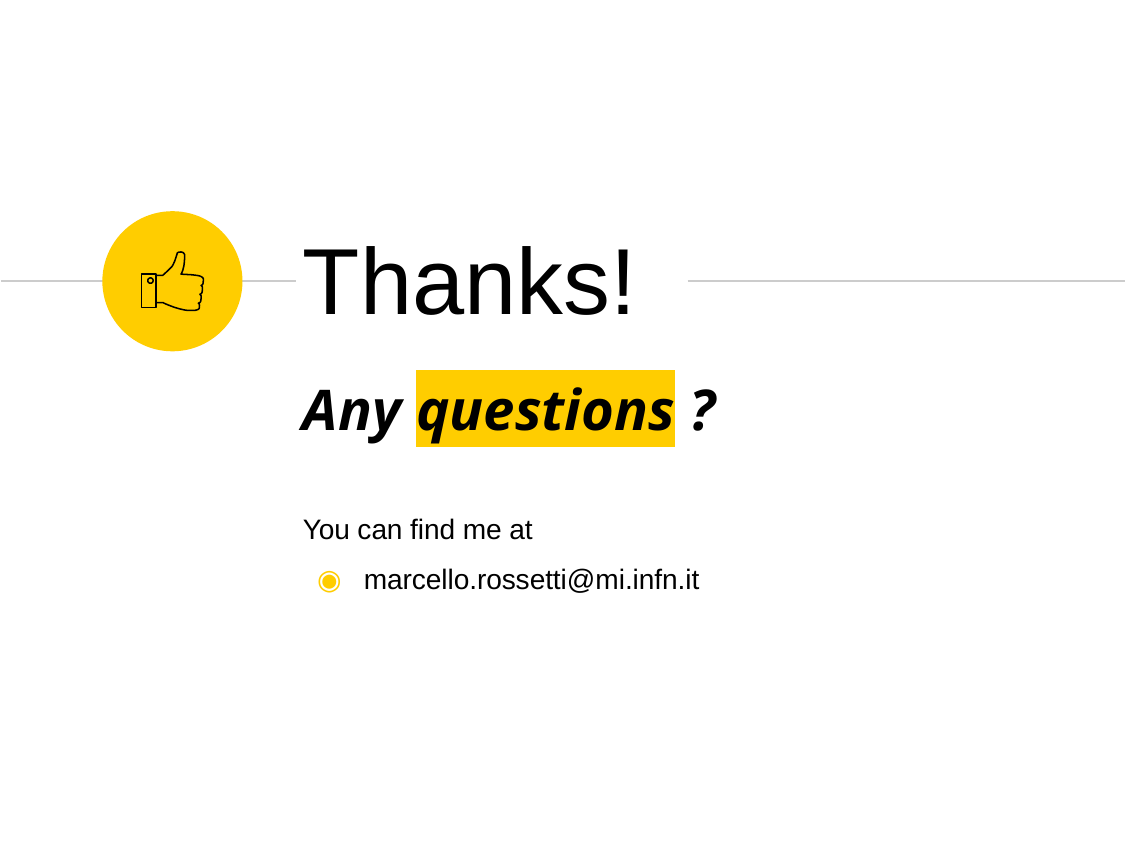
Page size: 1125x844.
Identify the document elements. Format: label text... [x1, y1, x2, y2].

text_box [102, 211, 243, 280]
title Thanks! [291, 205, 896, 349]
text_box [141, 251, 204, 311]
subtitle Any questions ? You can find me at marcello.rossetti@mi.infn.it [291, 363, 910, 460]
text_box [102, 290, 242, 352]
